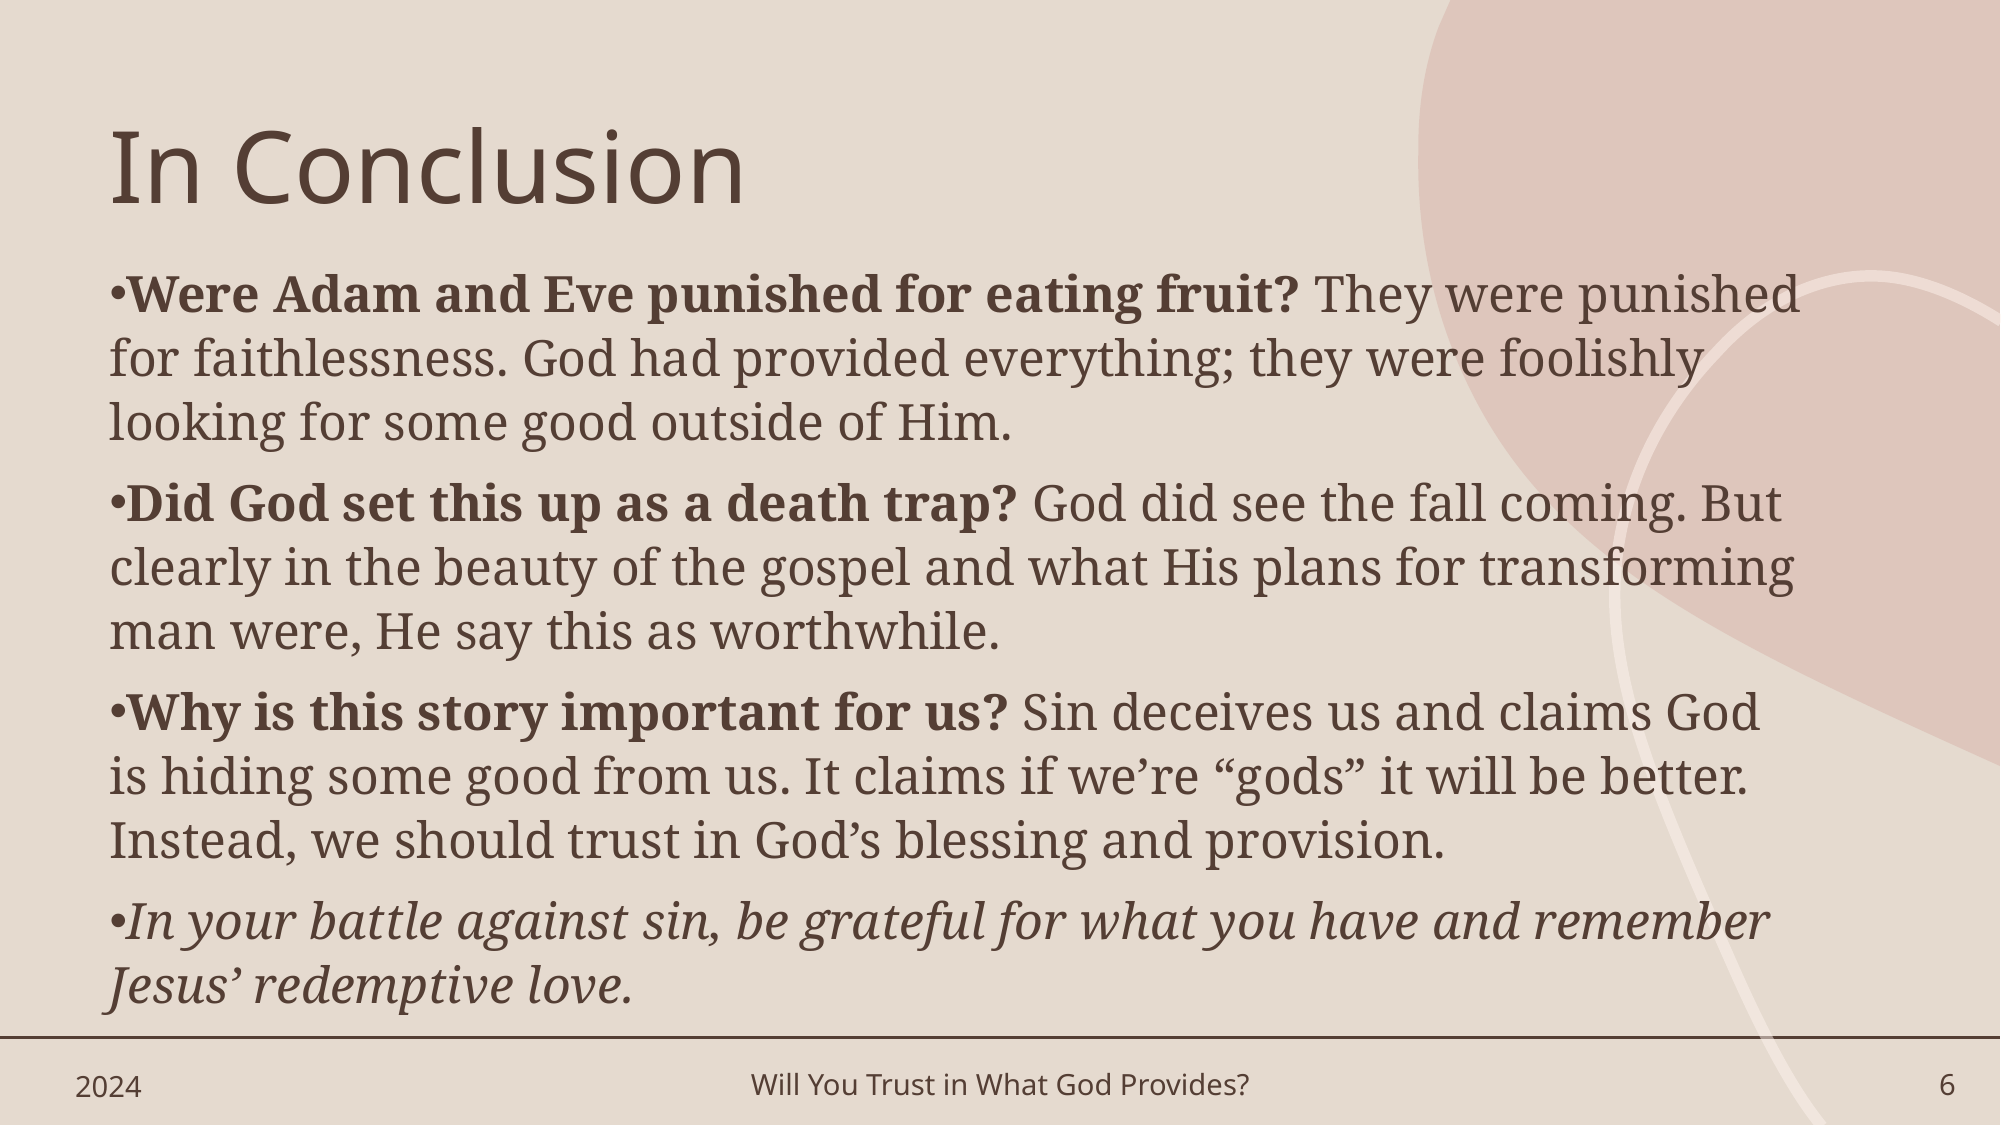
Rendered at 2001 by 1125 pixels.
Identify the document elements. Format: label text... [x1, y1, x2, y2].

title In Conclusion [94, 115, 1820, 227]
slide_number 6 [1808, 1060, 1971, 1112]
list Were Adam and Eve punished for eating fruit? They were punished for faithlessness. God had provided everything; they were foolishly looking for some good outside of Him. Did God set this up as a death trap? God did see the fall coming. But clearly in the beauty of the gospel and what His plans for transforming man were, He say this as worthwhile. Why is this story important for us? Sin deceives us and claims God is hiding some good from us. It claims if we’re “gods” it will be better. Instead, we should trust in God’s blessing and provision. In your battle against sin, be grateful for what you have and remember Jesus’ redemptive love. [94, 250, 1820, 1026]
footer Will You Trust in What God Provides? [718, 1060, 1283, 1112]
slide_number 2024 [60, 1060, 222, 1112]
